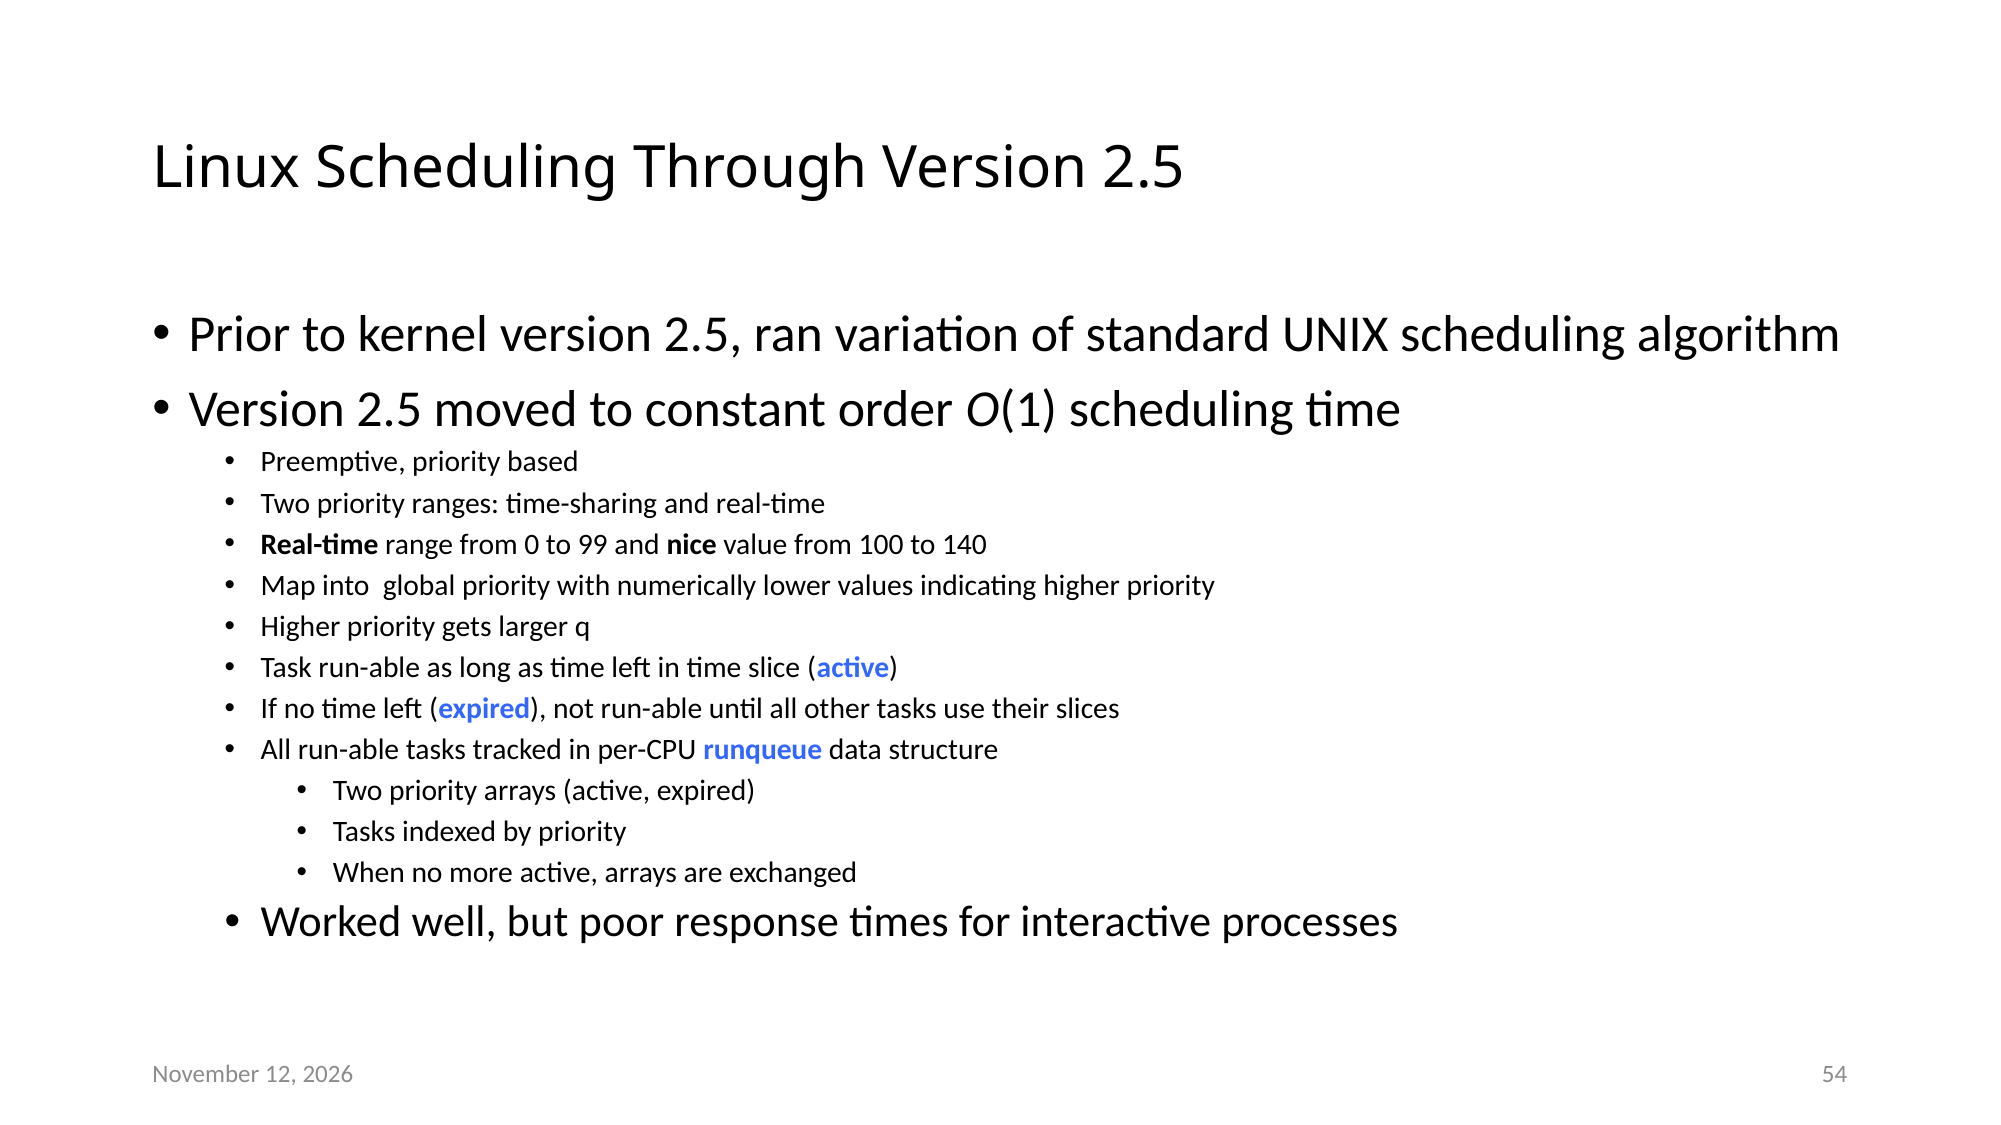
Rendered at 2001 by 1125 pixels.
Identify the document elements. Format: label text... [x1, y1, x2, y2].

slide_number 54 [1412, 1042, 1863, 1103]
list Prior to kernel version 2.5, ran variation of standard UNIX scheduling algorithm Version 2.5 moved to constant order O(1) scheduling time Preemptive, priority based Two priority ranges: time-sharing and real-time Real-time range from 0 to 99 and nice value from 100 to 140 Map into global priority with numerically lower values indicating higher priority Higher priority gets larger q Task run-able as long as time left in time slice (active) If no time left (expired), not run-able until all other tasks use their slices All run-able tasks tracked in per-CPU runqueue data structure Two priority arrays (active, expired) Tasks indexed by priority When no more active, arrays are exchanged Worked well, but poor response times for interactive processes [137, 299, 1863, 1014]
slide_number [137, 1042, 588, 1103]
title Linux Scheduling Through Version 2.5 [137, 59, 1863, 278]
